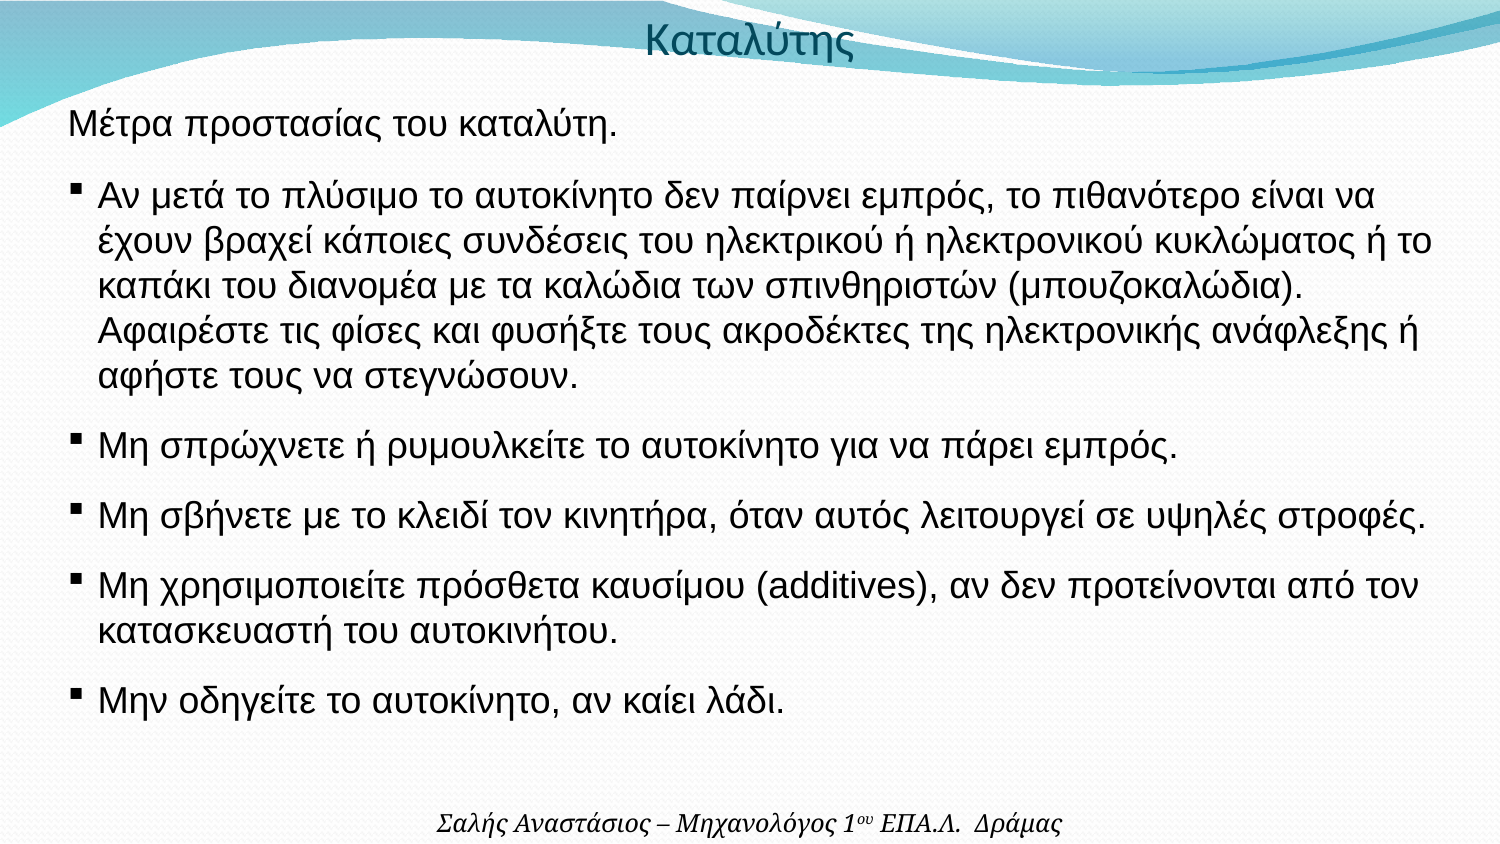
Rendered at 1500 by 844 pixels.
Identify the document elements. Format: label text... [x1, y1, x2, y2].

text_box Μέτρα προστασίας του καταλύτη. Αν μετά το πλύσιμο το αυτοκίνητο δεν παίρνει εμπρός, το πιθανότερο είναι να έχουν βραχεί κάποιες συνδέσεις του ηλεκτρικού ή ηλεκτρονικού κυκλώματος ή το καπάκι του διανομέα με τα καλώδια των σπινθηριστών (μπουζοκαλώδια). Αφαιρέστε τις φίσες και φυσήξτε τους ακροδέκτες της ηλεκτρονικής ανάφλεξης ή αφήστε τους να στεγνώσουν. Μη σπρώχνετε ή ρυμουλκείτε το αυτοκίνητο για να πάρει εμπρός. Μη σβήνετε με το κλειδί τον κινητήρα, όταν αυτός λειτουργεί σε υψηλές στροφές. Μη χρησιμοποιείτε πρόσθετα καυσίμου (additives), αν δεν προτείνονται από τον κατασκευαστή του αυτοκινήτου. Μην οδηγείτε το αυτοκίνητο, αν καίει λάδι. [53, 91, 1459, 729]
text_box Καταλύτης [29, 0, 1471, 73]
picture [0, 0, 1500, 844]
